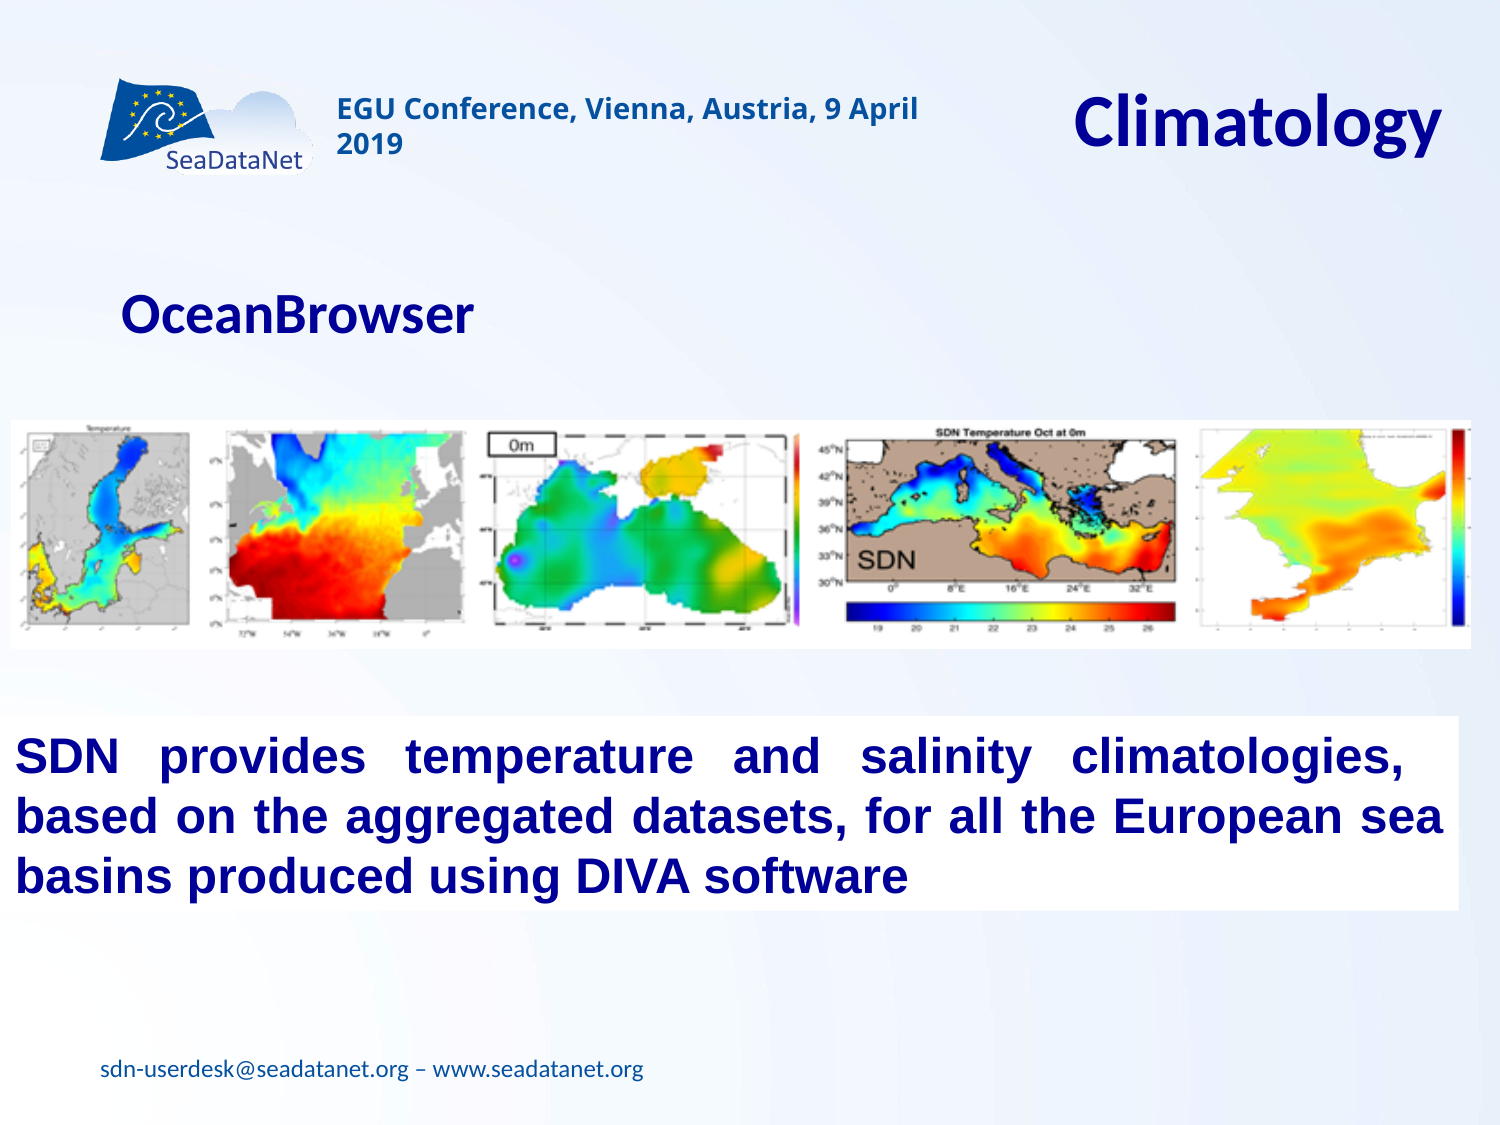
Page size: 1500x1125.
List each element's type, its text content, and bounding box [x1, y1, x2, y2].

text_box SDN provides temperature and salinity climatologies, based on the aggregated datasets, for all the European sea basins produced using DIVA software [0, 715, 1459, 911]
picture [0, 0, 1500, 1125]
text_box Climatology [1057, 0, 1459, 169]
footer EGU Conference, Vienna, Austria, 9 April 2019 [336, 90, 963, 126]
text_box OceanBrowser [64, 267, 491, 353]
